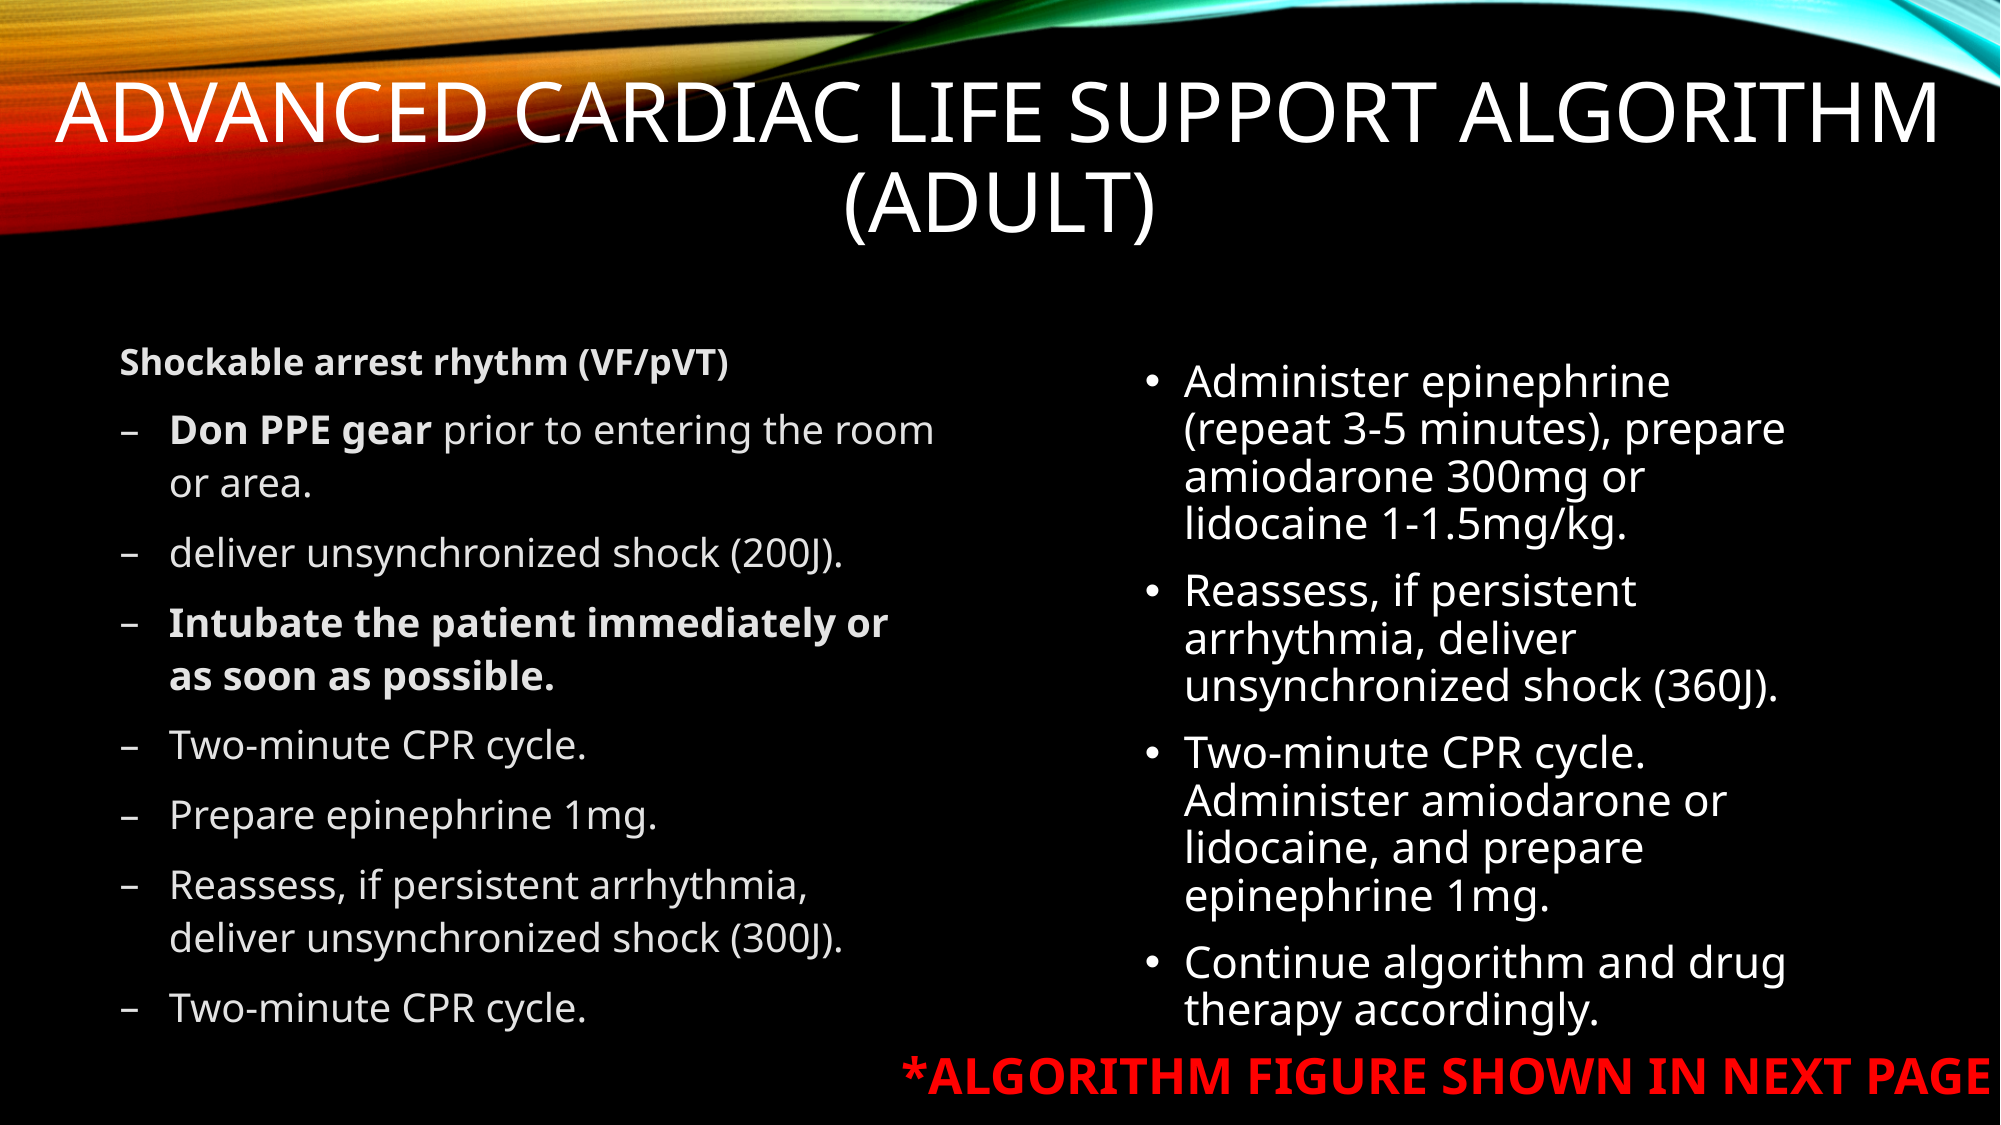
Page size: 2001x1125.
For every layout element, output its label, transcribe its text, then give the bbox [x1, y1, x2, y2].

picture [0, 0, 2000, 54]
text_box *ALGORITHM FIGURE SHOWN IN NEXT PAGE [887, 1036, 2000, 1112]
list Administer epinephrine (repeat 3-5 minutes), prepare amiodarone 300mg or lidocaine 1-1.5mg/kg. Reassess, if persistent arrhythmia, deliver unsynchronized shock (360J). Two-minute CPR cycle. Administer amiodarone or lidocaine, and prepare epinephrine 1mg. Continue algorithm and drug therapy accordingly. [1129, 352, 1819, 1036]
text_box Shockable arrest rhythm (VF/pVT) Don PPE gear prior to entering the room or area. deliver unsynchronized shock (200J). Intubate the patient immediately or as soon as possible. Two-minute CPR cycle. Prepare epinephrine 1mg. Reassess, if persistent arrhythmia, deliver unsynchronized shock (300J). Two-minute CPR cycle. [104, 327, 953, 1053]
title Advanced Cardiac Life Support Algorithm (Adult) [0, 54, 2000, 267]
